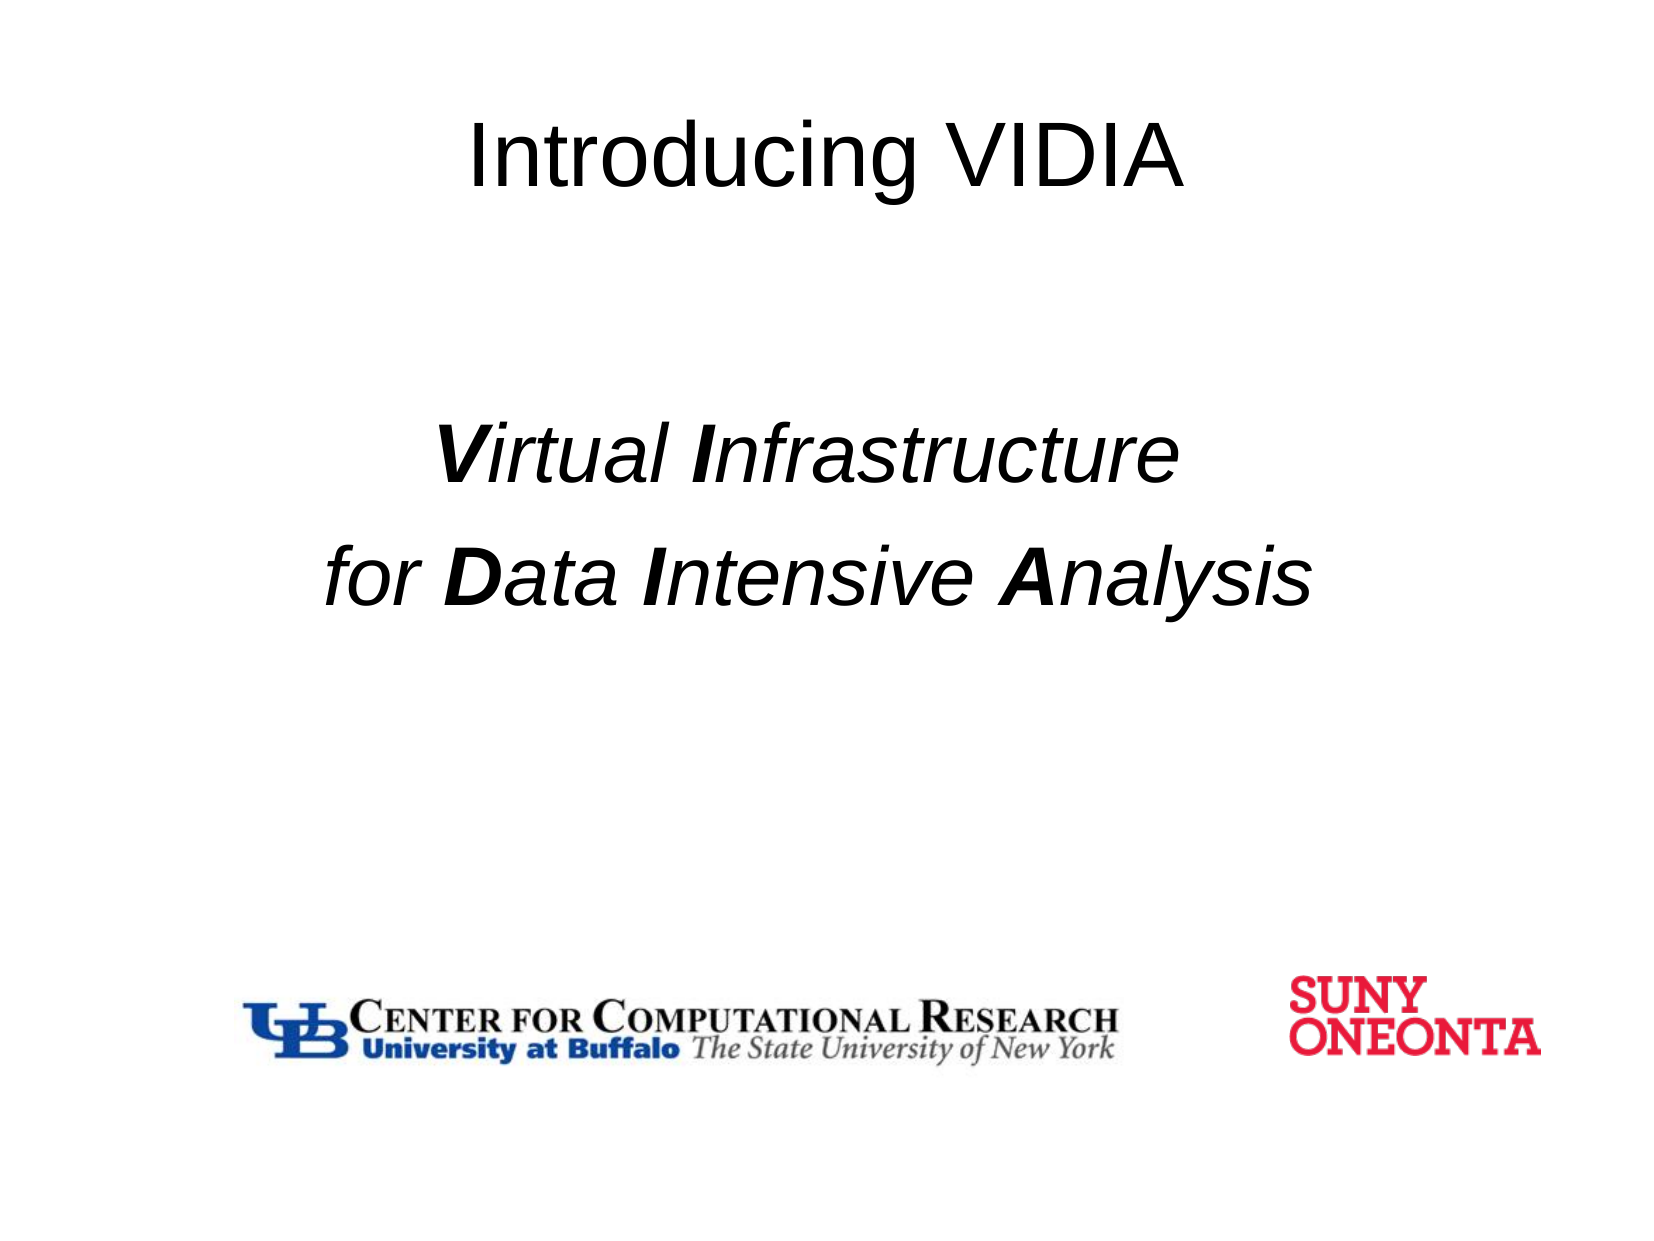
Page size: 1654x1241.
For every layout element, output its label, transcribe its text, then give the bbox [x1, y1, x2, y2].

title Introducing VIDIA [82, 49, 1571, 257]
list Virtual Infrastructure for Data Intensive Analysis [82, 402, 1538, 750]
picture [233, 974, 1135, 1094]
picture [1289, 974, 1541, 1056]
